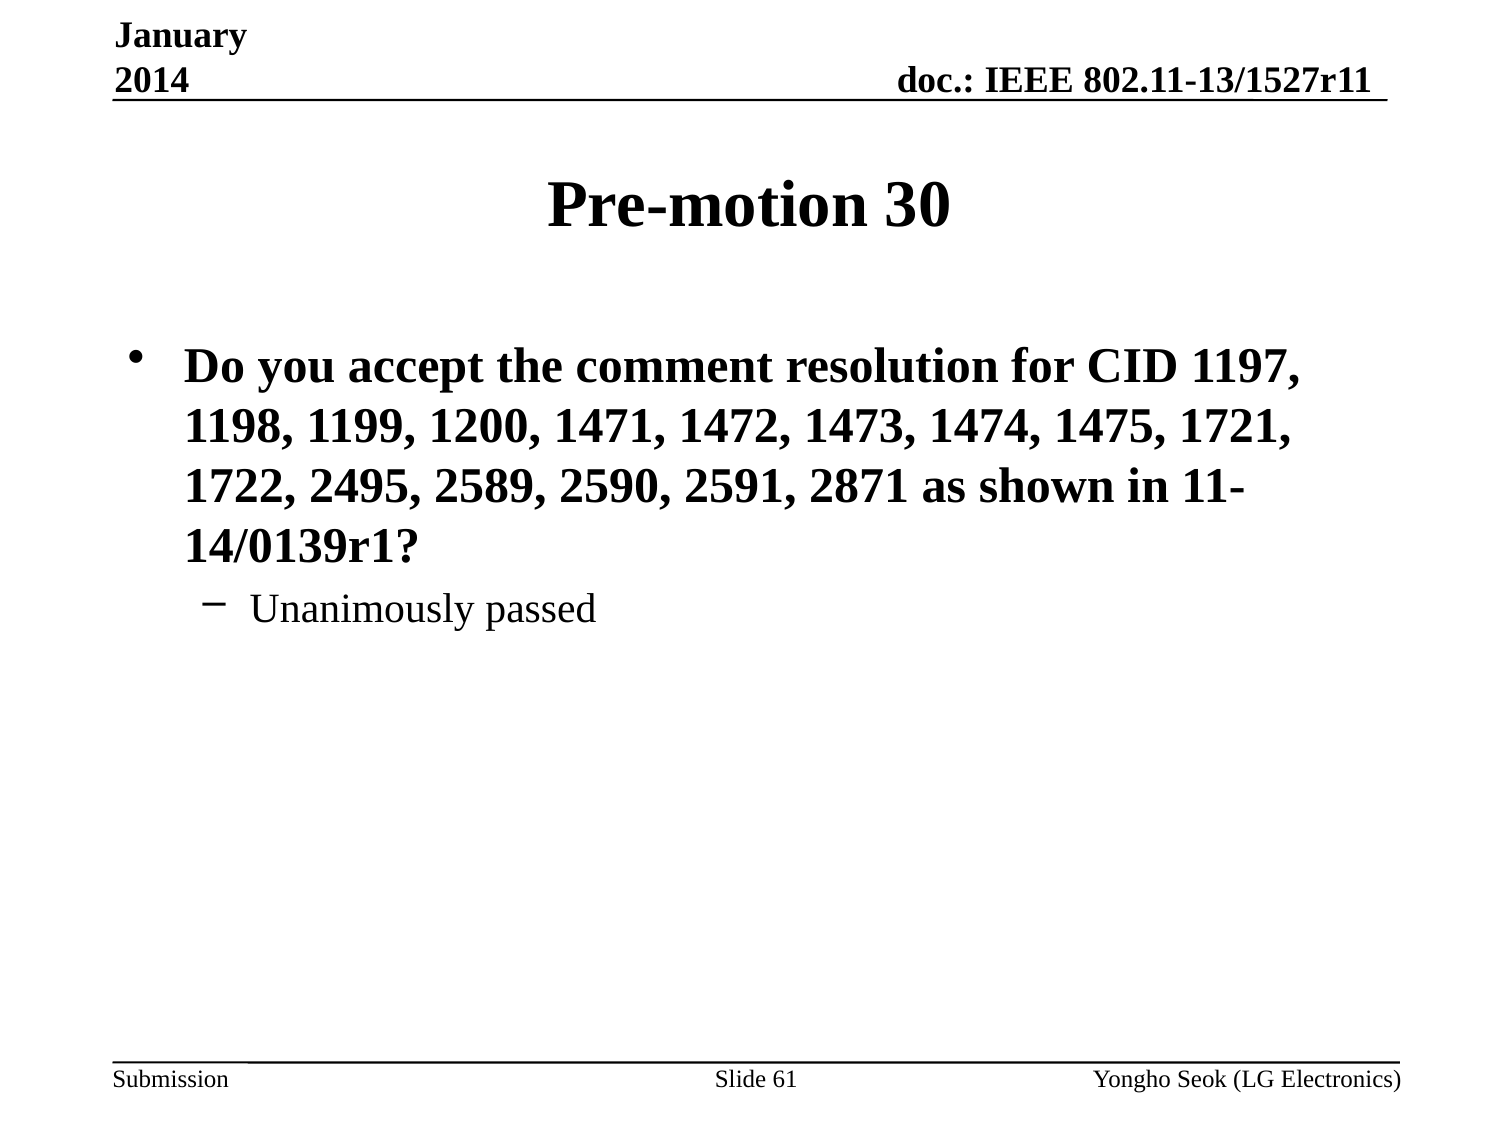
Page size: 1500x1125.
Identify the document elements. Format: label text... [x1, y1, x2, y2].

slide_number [114, 54, 333, 101]
slide_number Slide 61 [712, 1061, 800, 1093]
list Do you accept the comment resolution for CID 1197, 1198, 1199, 1200, 1471, 1472, 1473, 1474, 1475, 1721, 1722, 2495, 2589, 2590, 2591, 2871 as shown in 11-14/0139r1? Unanimously passed [112, 324, 1388, 1001]
title Pre-motion 30 [112, 112, 1388, 288]
footer Yongho Seok (LG Electronics) [1088, 1061, 1402, 1093]
